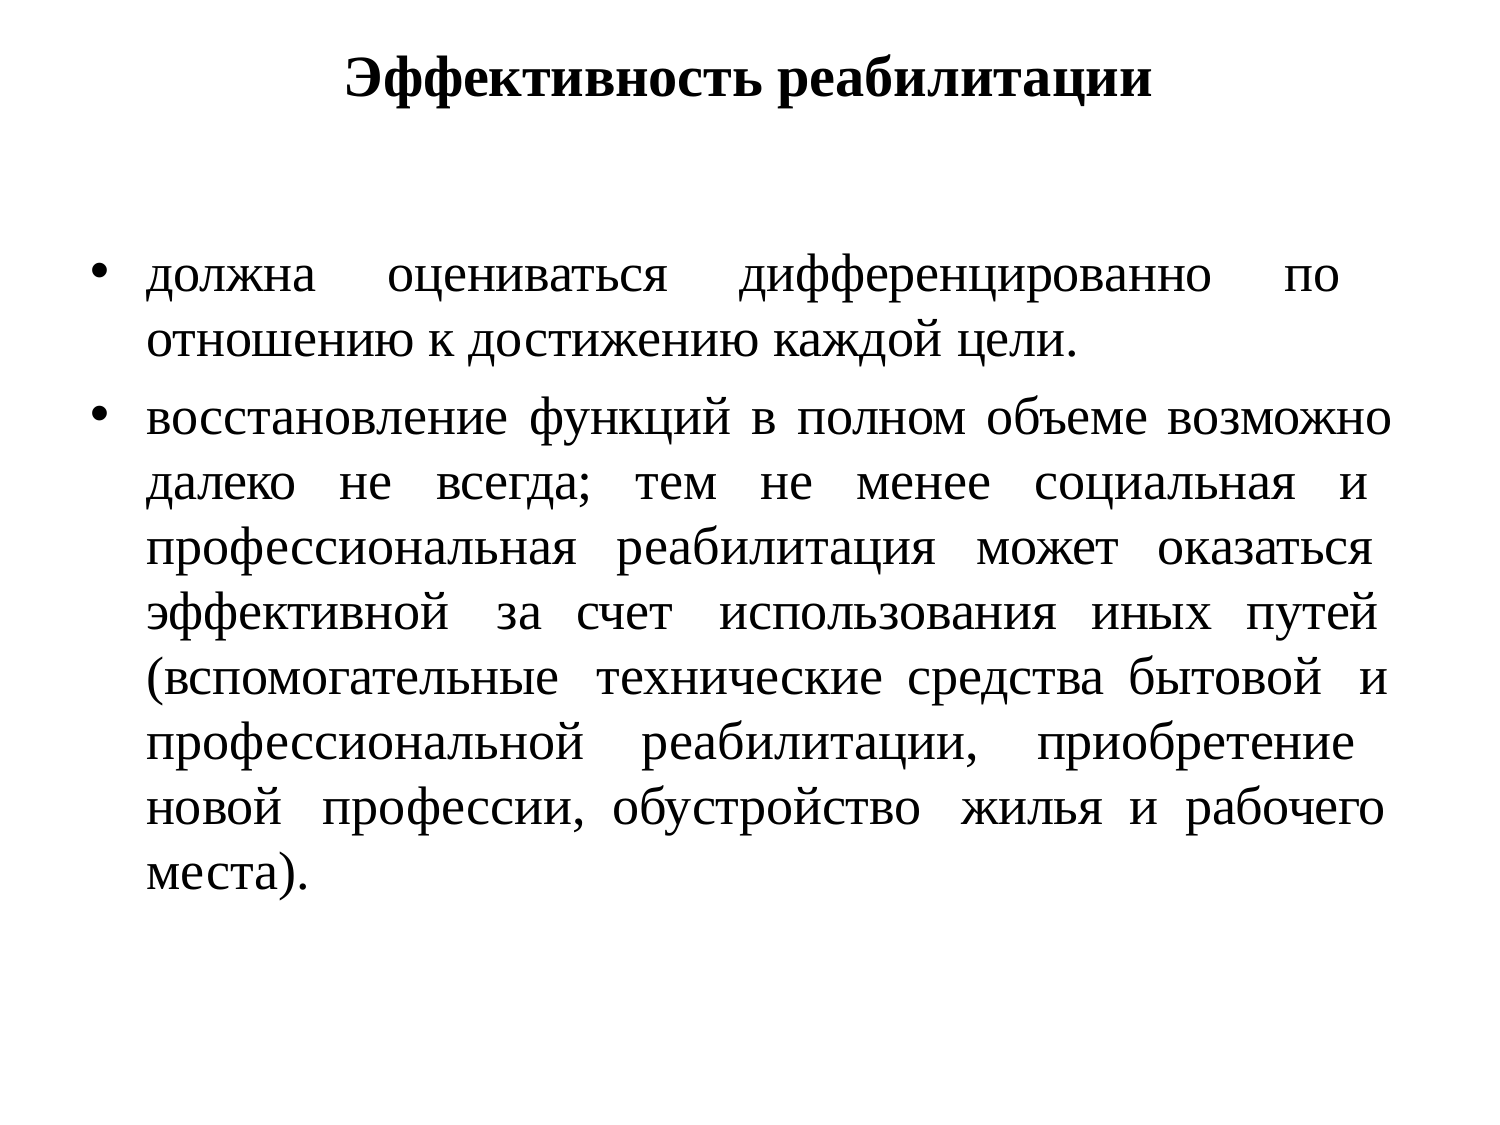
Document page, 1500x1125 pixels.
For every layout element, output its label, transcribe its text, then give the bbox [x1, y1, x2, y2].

text_box должна оцениваться дифференцированно по отношению к достижению каждой цели. восстановление функций в полном объеме возможно далеко не всегда; тем не менее социальная и профессиональная реабилитация может оказаться эффективной за счет использования иных путей (вспомогательные технические средства бытовой и профессиональной реабилитации, приобретение новой профессии, обустройство жилья и рабочего места). [87, 235, 1413, 901]
title Эффективность реабилитации [341, 35, 1159, 226]
